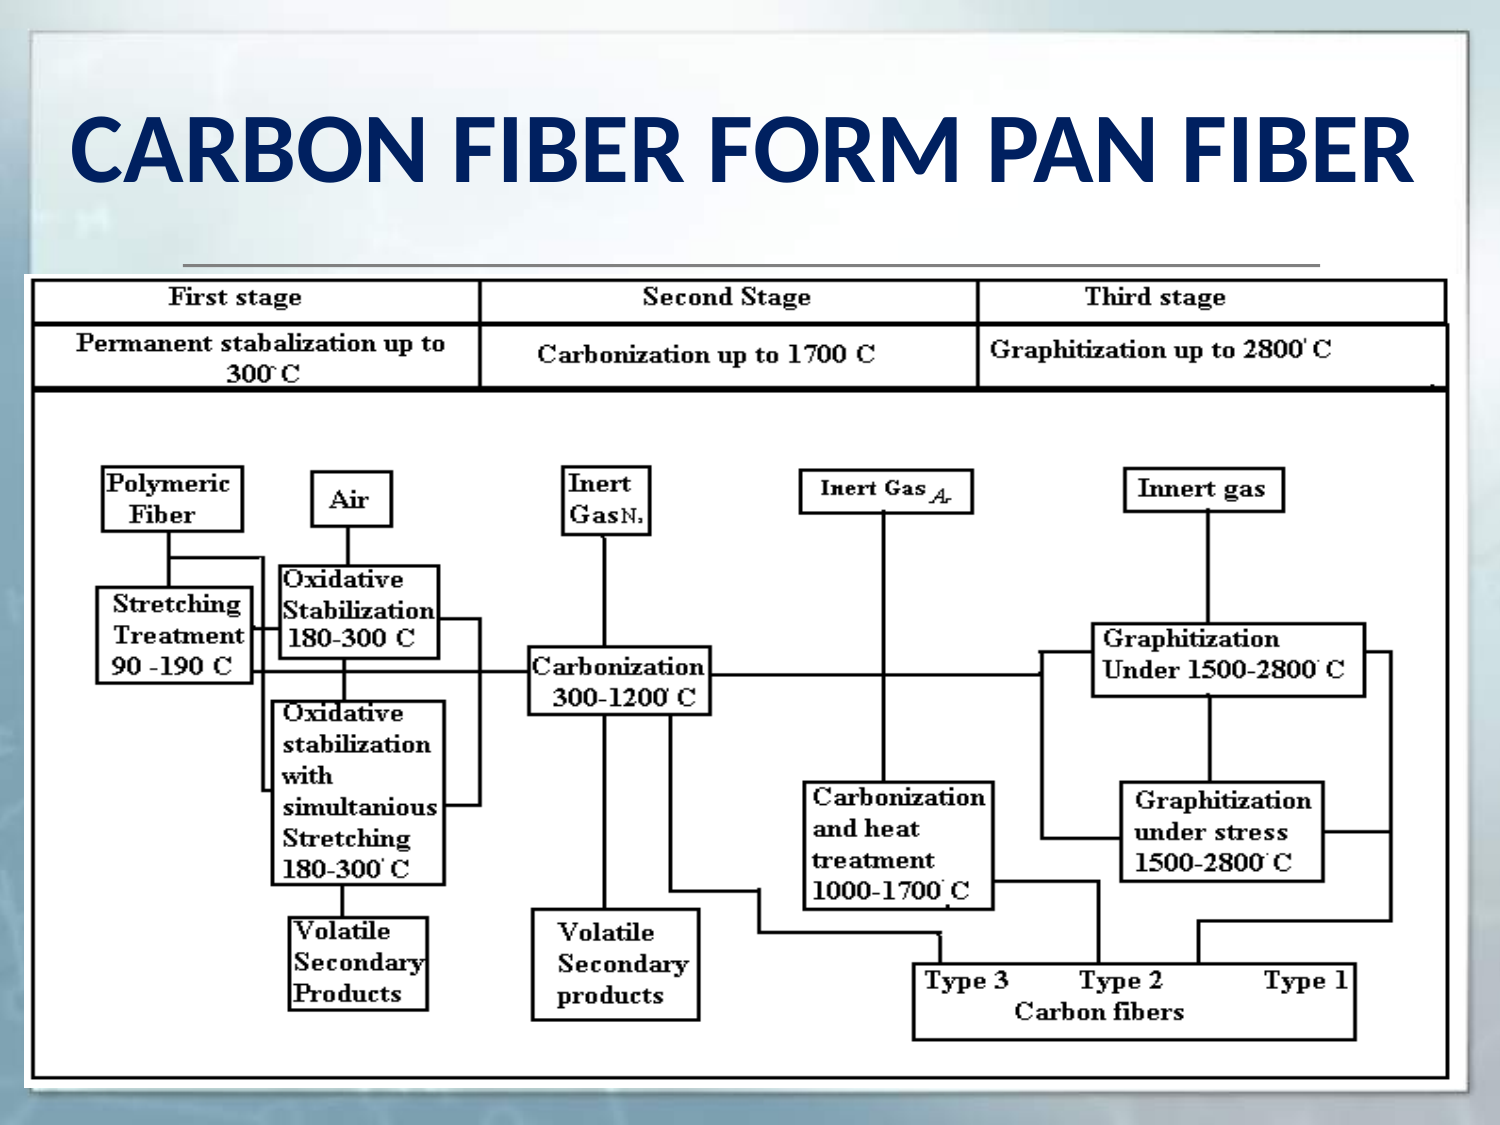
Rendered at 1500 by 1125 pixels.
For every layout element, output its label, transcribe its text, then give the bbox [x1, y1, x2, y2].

text_box CARBON FIBER FORM PAN FIBER [24, 75, 1463, 210]
picture [0, 0, 1500, 1125]
